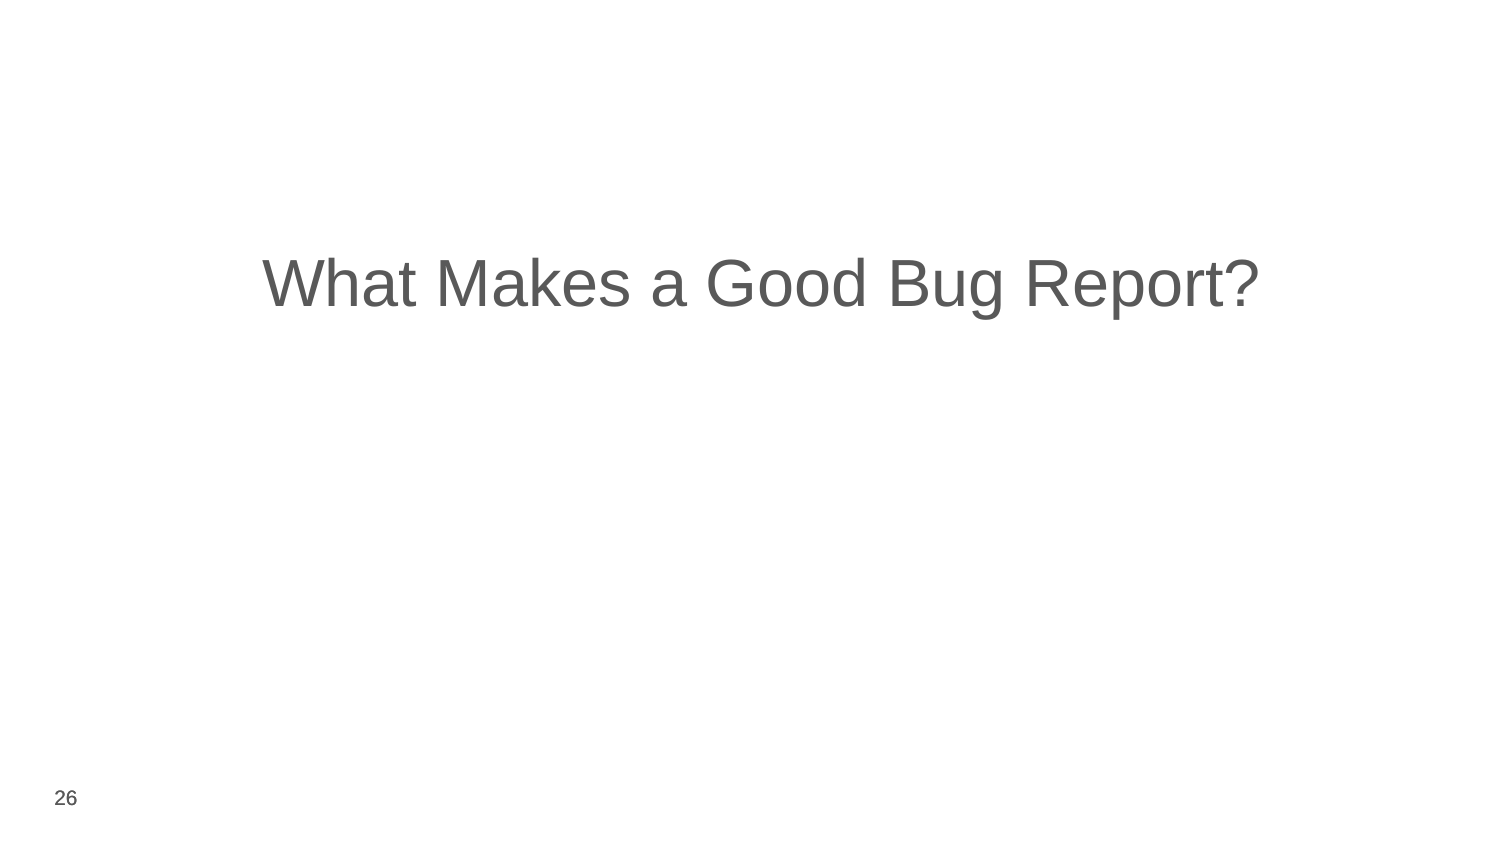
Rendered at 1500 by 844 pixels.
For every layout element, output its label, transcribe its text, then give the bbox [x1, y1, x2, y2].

list What Makes a Good Bug Report? [51, 214, 1474, 314]
slide_number ‹#› [2, 764, 93, 830]
